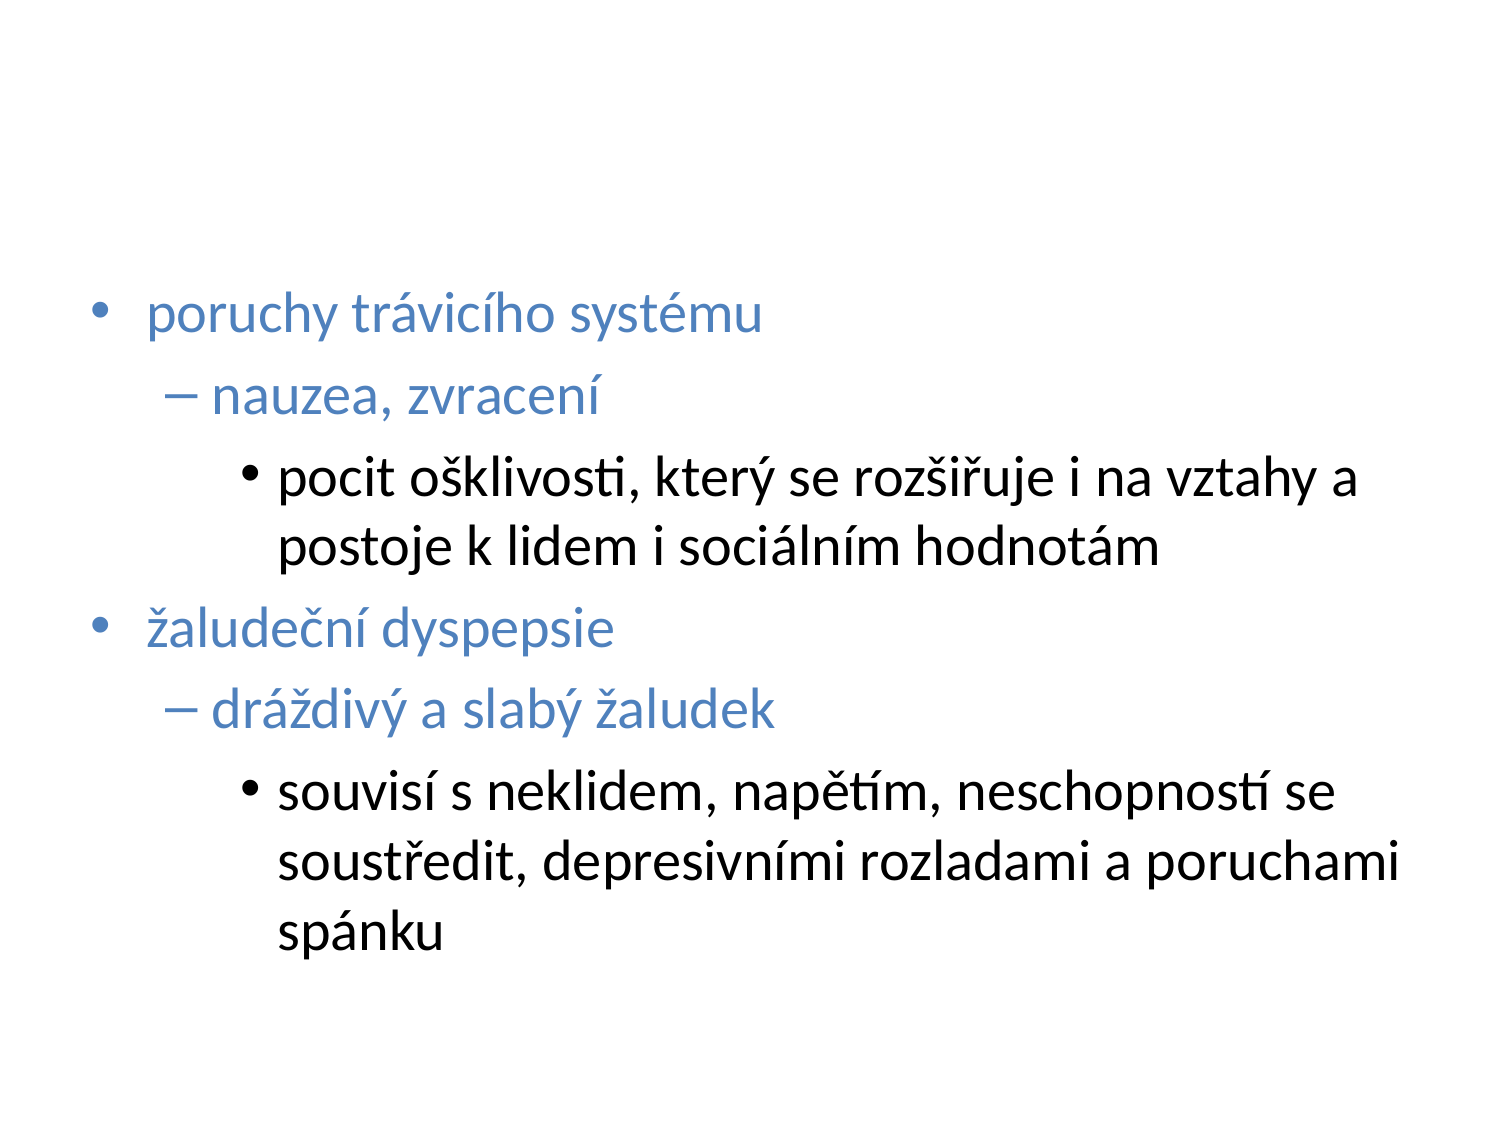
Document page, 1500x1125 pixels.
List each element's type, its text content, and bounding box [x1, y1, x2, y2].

list poruchy trávicího systému nauzea, zvracení pocit ošklivosti, který se rozšiřuje i na vztahy a postoje k lidem i sociálním hodnotám žaludeční dyspepsie dráždivý a slabý žaludek souvisí s neklidem, napětím, neschopností se soustředit, depresivními rozladami a poruchami spánku [75, 267, 1425, 1038]
